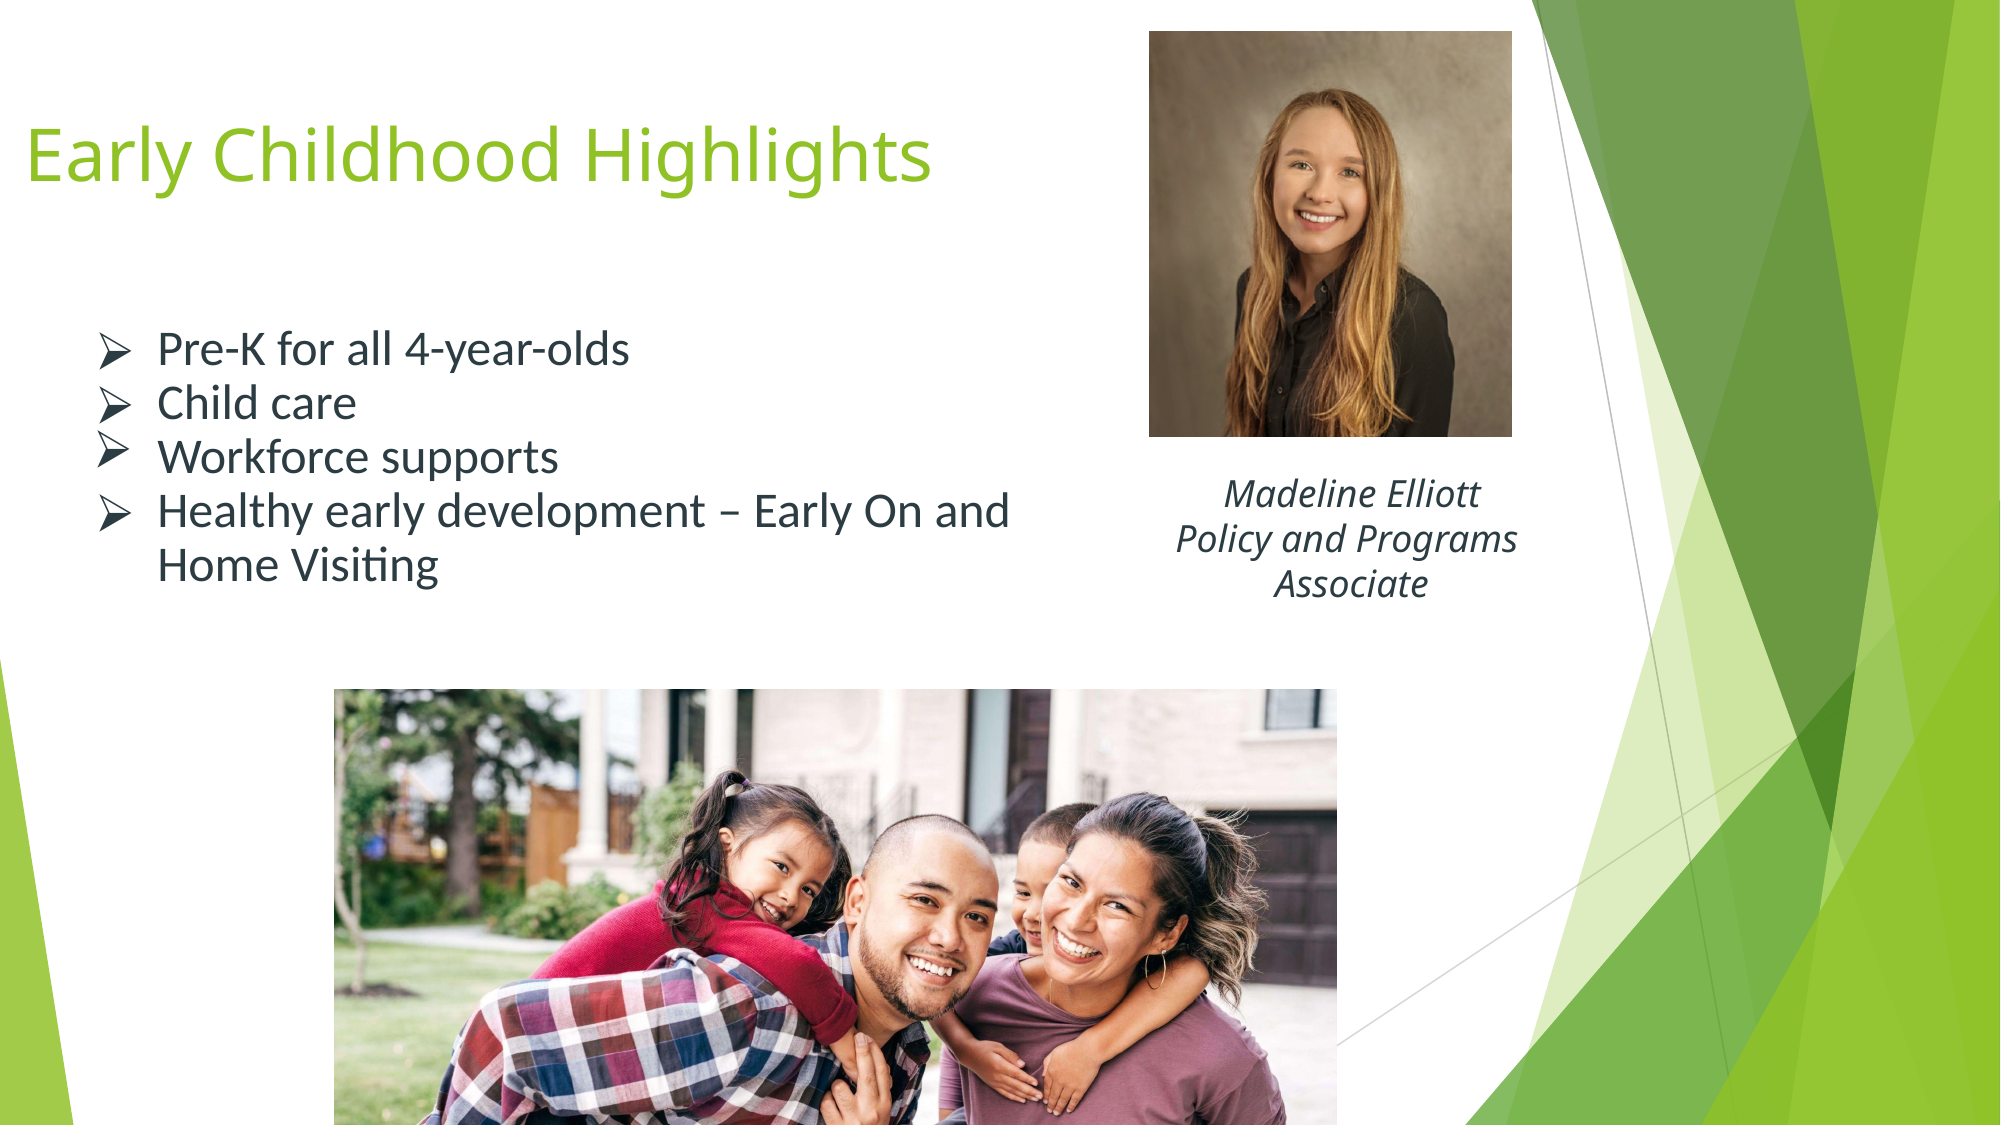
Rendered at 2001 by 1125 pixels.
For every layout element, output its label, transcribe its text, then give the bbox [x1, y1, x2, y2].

text_box Early Childhood Highlights [9, 93, 957, 211]
text_box Madeline Elliott Policy and Programs Associate [1067, 455, 1637, 621]
text_box Pre-K for all 4-year-olds Child care Workforce supports Healthy early development – Early On and Home Visiting [67, 306, 1090, 607]
picture [334, 689, 1337, 1125]
picture [1148, 30, 1513, 437]
